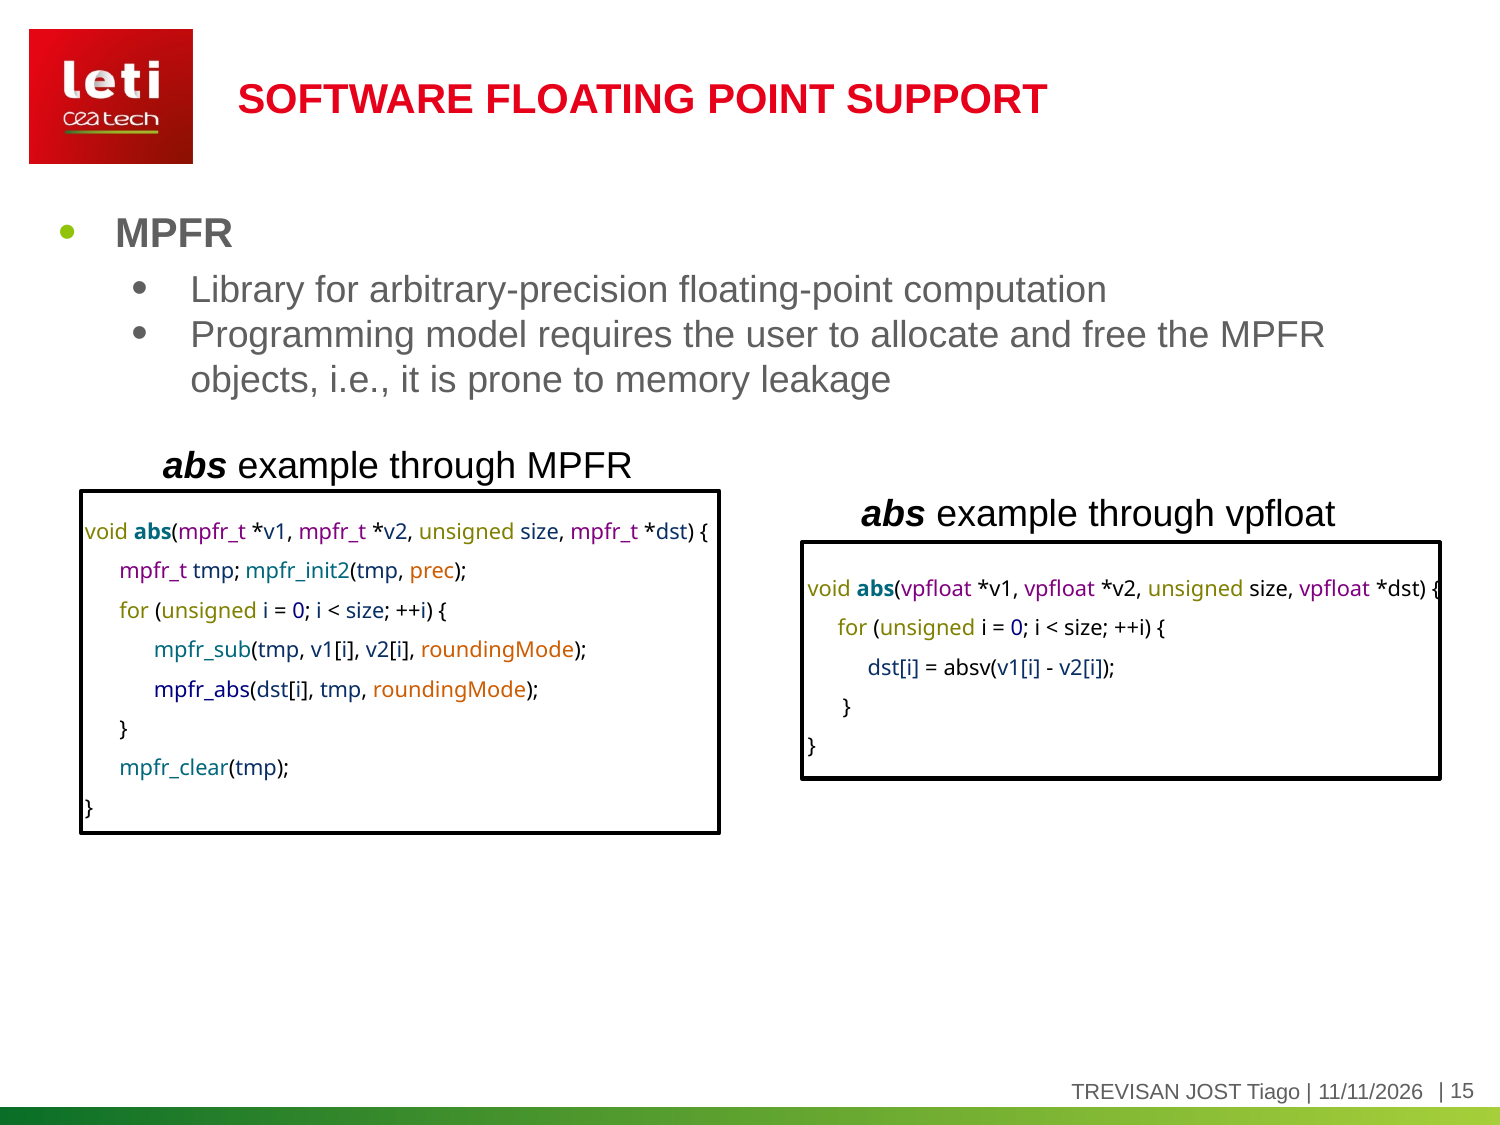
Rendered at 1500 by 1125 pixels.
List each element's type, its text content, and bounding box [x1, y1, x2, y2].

text_box void abs(mpfr_t *v1, mpfr_t *v2, unsigned size, mpfr_t *dst) { mpfr_t tmp; mpfr_init2(tmp, prec); for (unsigned i = 0; i < size; ++i) { mpfr_sub(tmp, v1[i], v2[i], roundingMode); mpfr_abs(dst[i], tmp, roundingMode); } mpfr_clear(tmp); } [84, 504, 709, 820]
list Software floating point support [237, 75, 1441, 161]
text_box [79, 489, 721, 835]
picture [29, 75, 193, 164]
list MPFR Library for arbitrary-precision floating-point computation Programming model requires the user to allocate and free the MPFR objects, i.e., it is prone to memory leakage LLVM IR Pass that converts vpfloat to MPFR calls Handles allocs and frees Better programming model (just like writing int and float) [58, 206, 1441, 1035]
text_box [800, 540, 1442, 781]
text_box void abs(vpfloat *v1, vpfloat *v2, unsigned size, vpfloat *dst) { for (unsigned i = 0; i < size; ++i) { dst[i] = absv(v1[i] - v2[i]); } } [807, 561, 1441, 758]
text_box [0, 0, 1500, 75]
text_box abs example through MPFR [148, 433, 649, 493]
text_box abs example through vpfloat [846, 481, 1351, 542]
footer TREVISAN JOST Tiago | 29/01/2019 [0, 1077, 1424, 1105]
